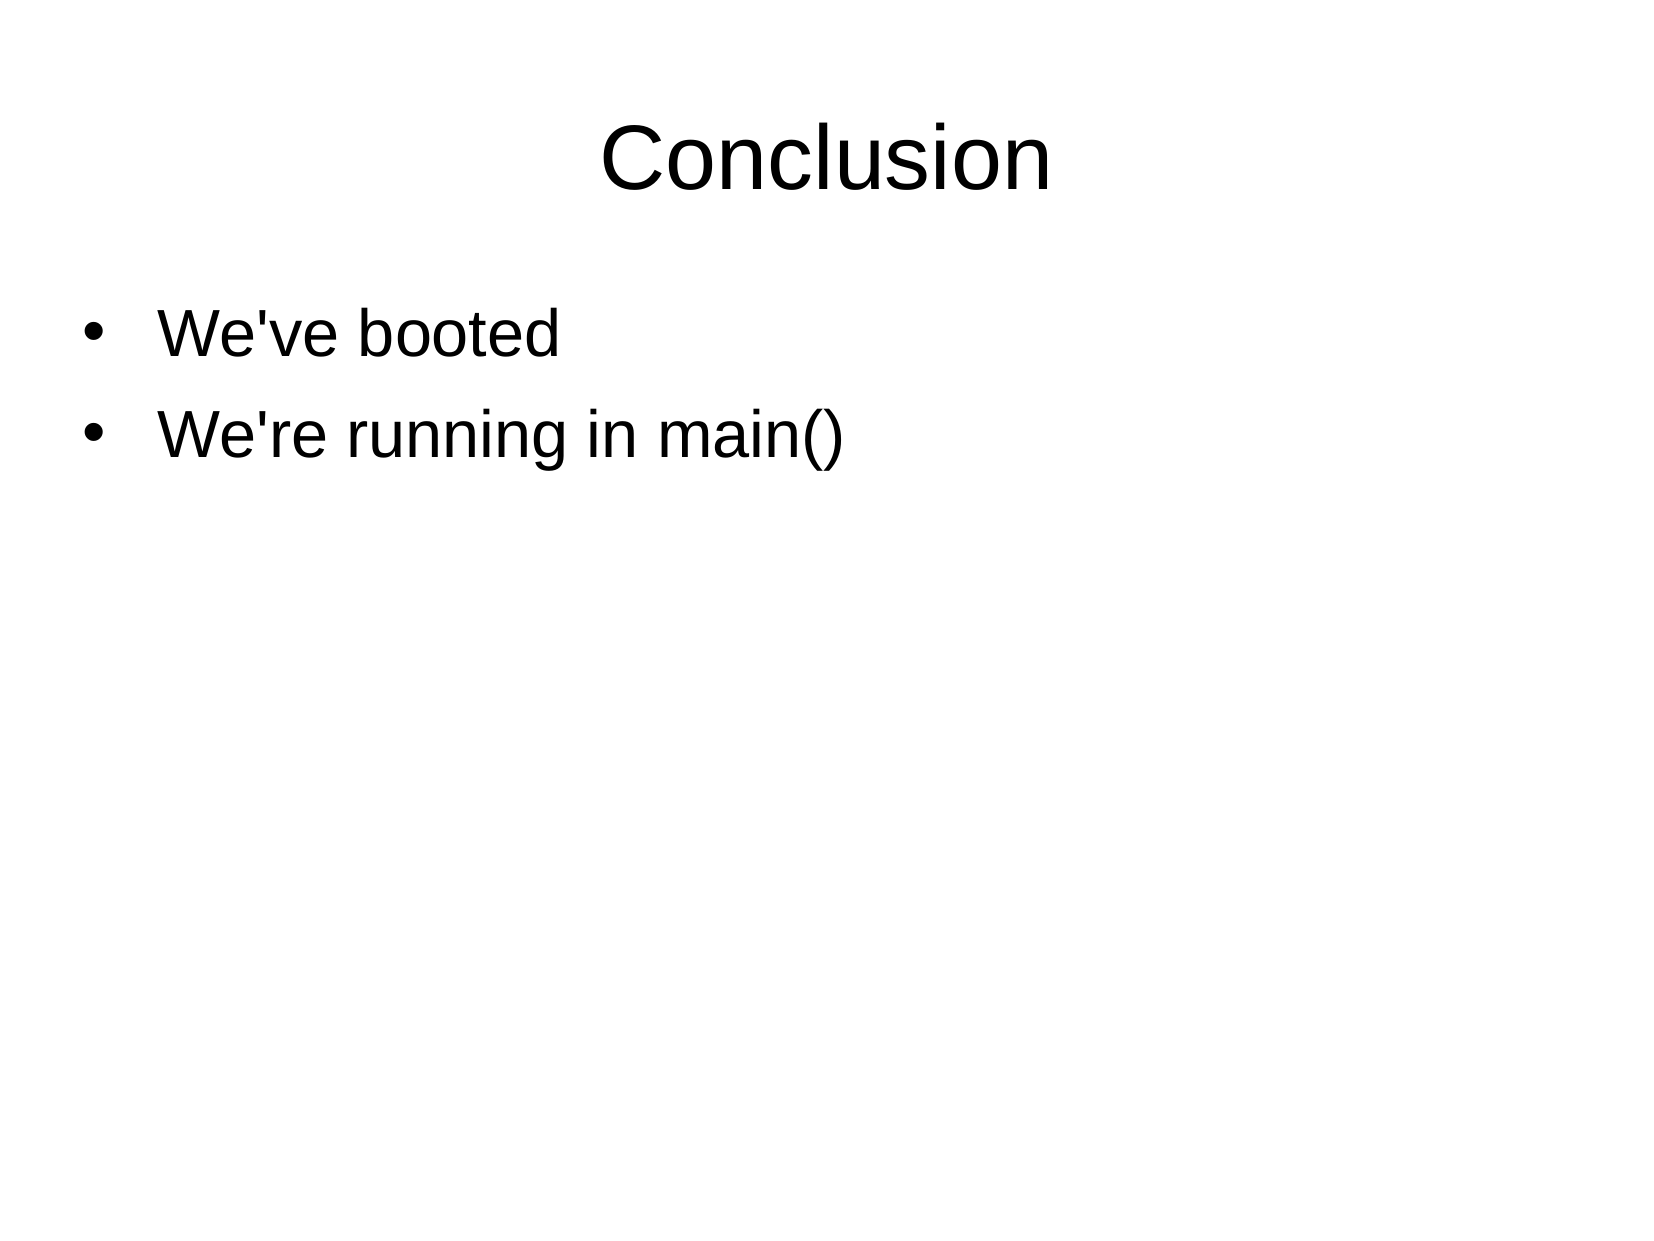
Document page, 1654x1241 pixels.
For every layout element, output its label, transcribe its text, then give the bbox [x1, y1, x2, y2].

title Conclusion [82, 49, 1571, 257]
list We've booted We're running in main() [82, 290, 1571, 1010]
